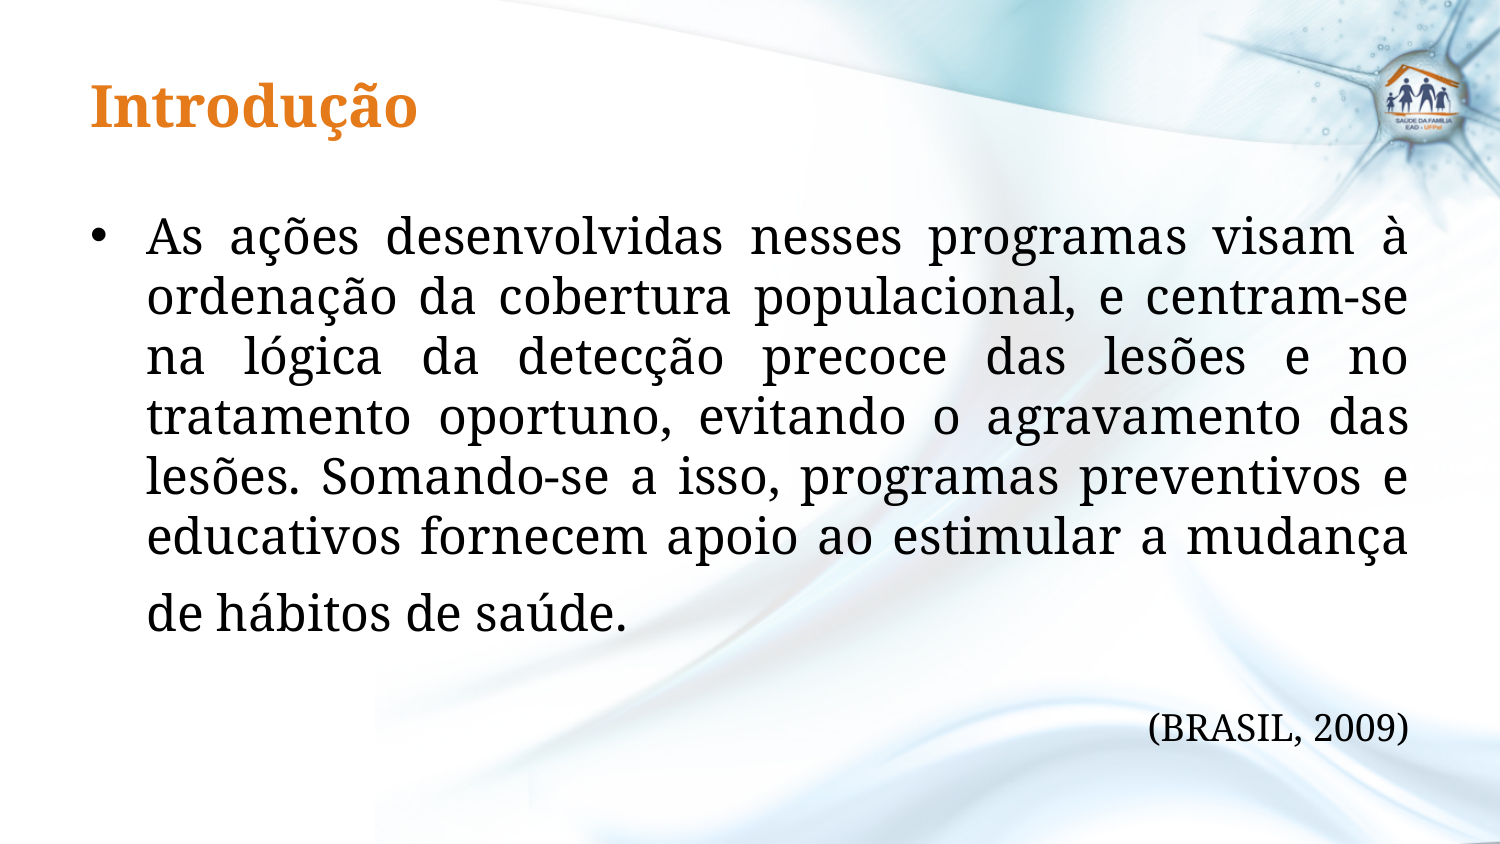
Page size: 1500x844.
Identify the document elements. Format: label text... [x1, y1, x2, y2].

list As ações desenvolvidas nesses programas visam à ordenação da cobertura populacional, e centram-se na lógica da detecção precoce das lesões e no tratamento oportuno, evitando o agravamento das lesões. Somando-se a isso, programas preventivos e educativos fornecem apoio ao estimular a mudança de hábitos de saúde. (BRASIL, 2009) [74, 196, 1426, 754]
title Introdução [74, 33, 1426, 175]
picture [375, 0, 1500, 844]
